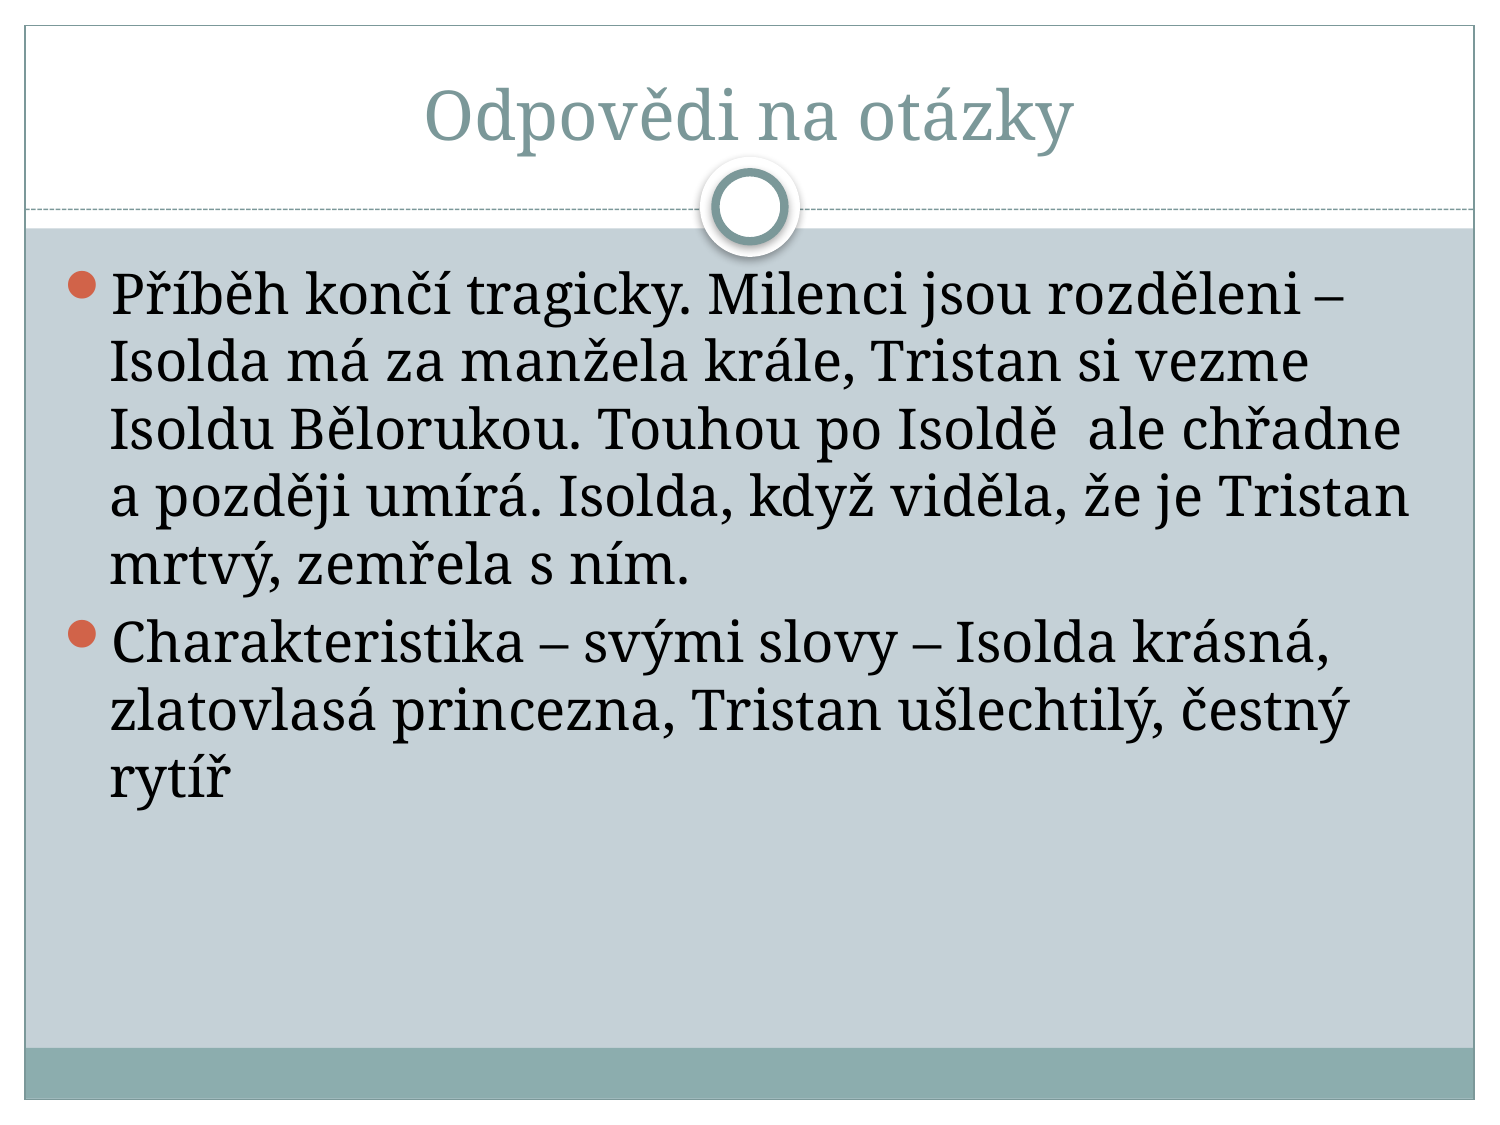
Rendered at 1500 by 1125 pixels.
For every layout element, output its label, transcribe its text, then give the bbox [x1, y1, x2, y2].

title Odpovědi na otázky [49, 37, 1450, 162]
list Příběh končí tragicky. Milenci jsou rozděleni – Isolda má za manžela krále, Tristan si vezme Isoldu Bělorukou. Touhou po Isoldě ale chřadne a později umírá. Isolda, když viděla, že je Tristan mrtvý, zemřela s ním. Charakteristika – svými slovy – Isolda krásná, zlatovlasá princezna, Tristan ušlechtilý, čestný rytíř [49, 250, 1445, 1001]
